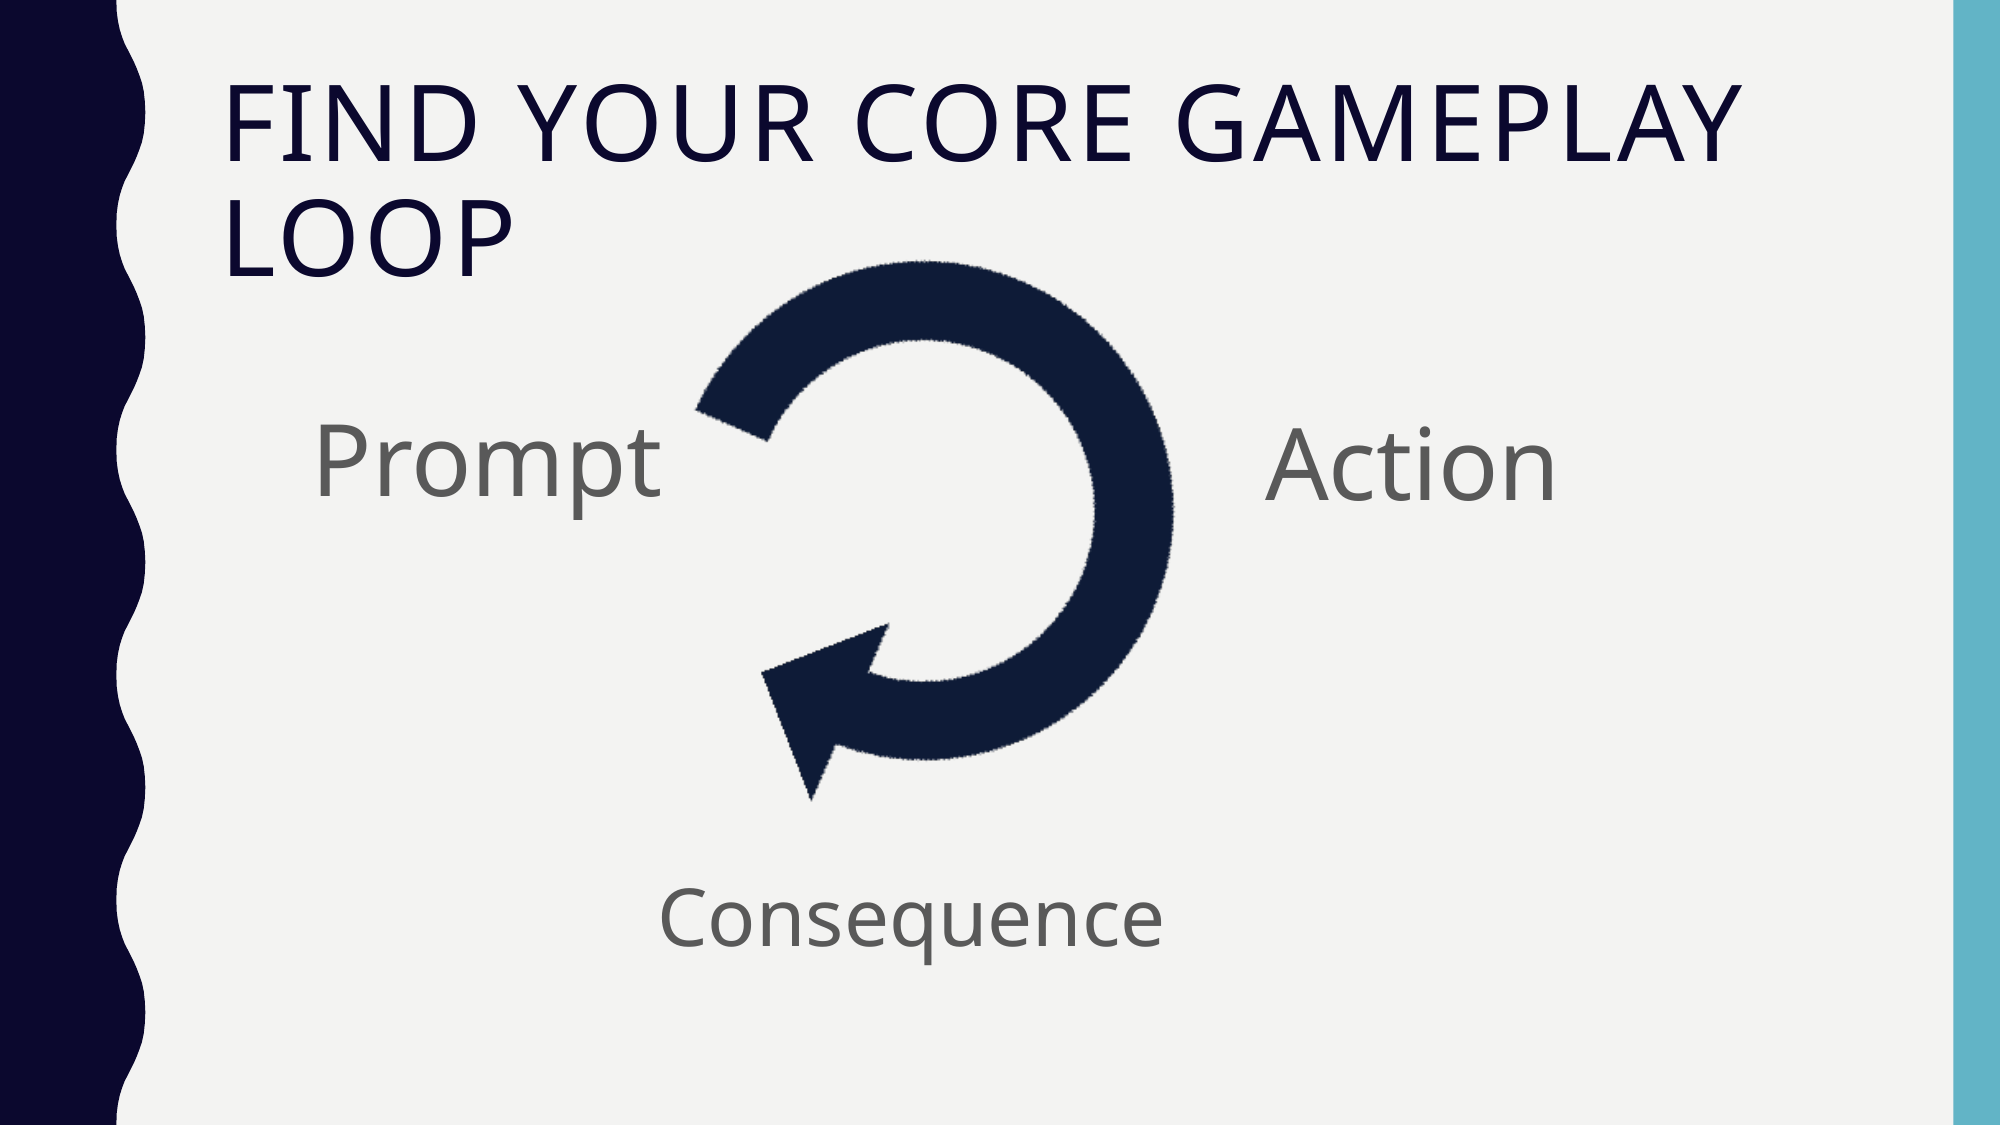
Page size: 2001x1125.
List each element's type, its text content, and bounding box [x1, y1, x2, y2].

title Find your core gameplay loop [205, 62, 1875, 308]
text_box Consequence [642, 849, 1211, 1063]
picture [517, 104, 1332, 849]
list Prompt [296, 377, 609, 590]
text_box Action [1249, 381, 1716, 594]
